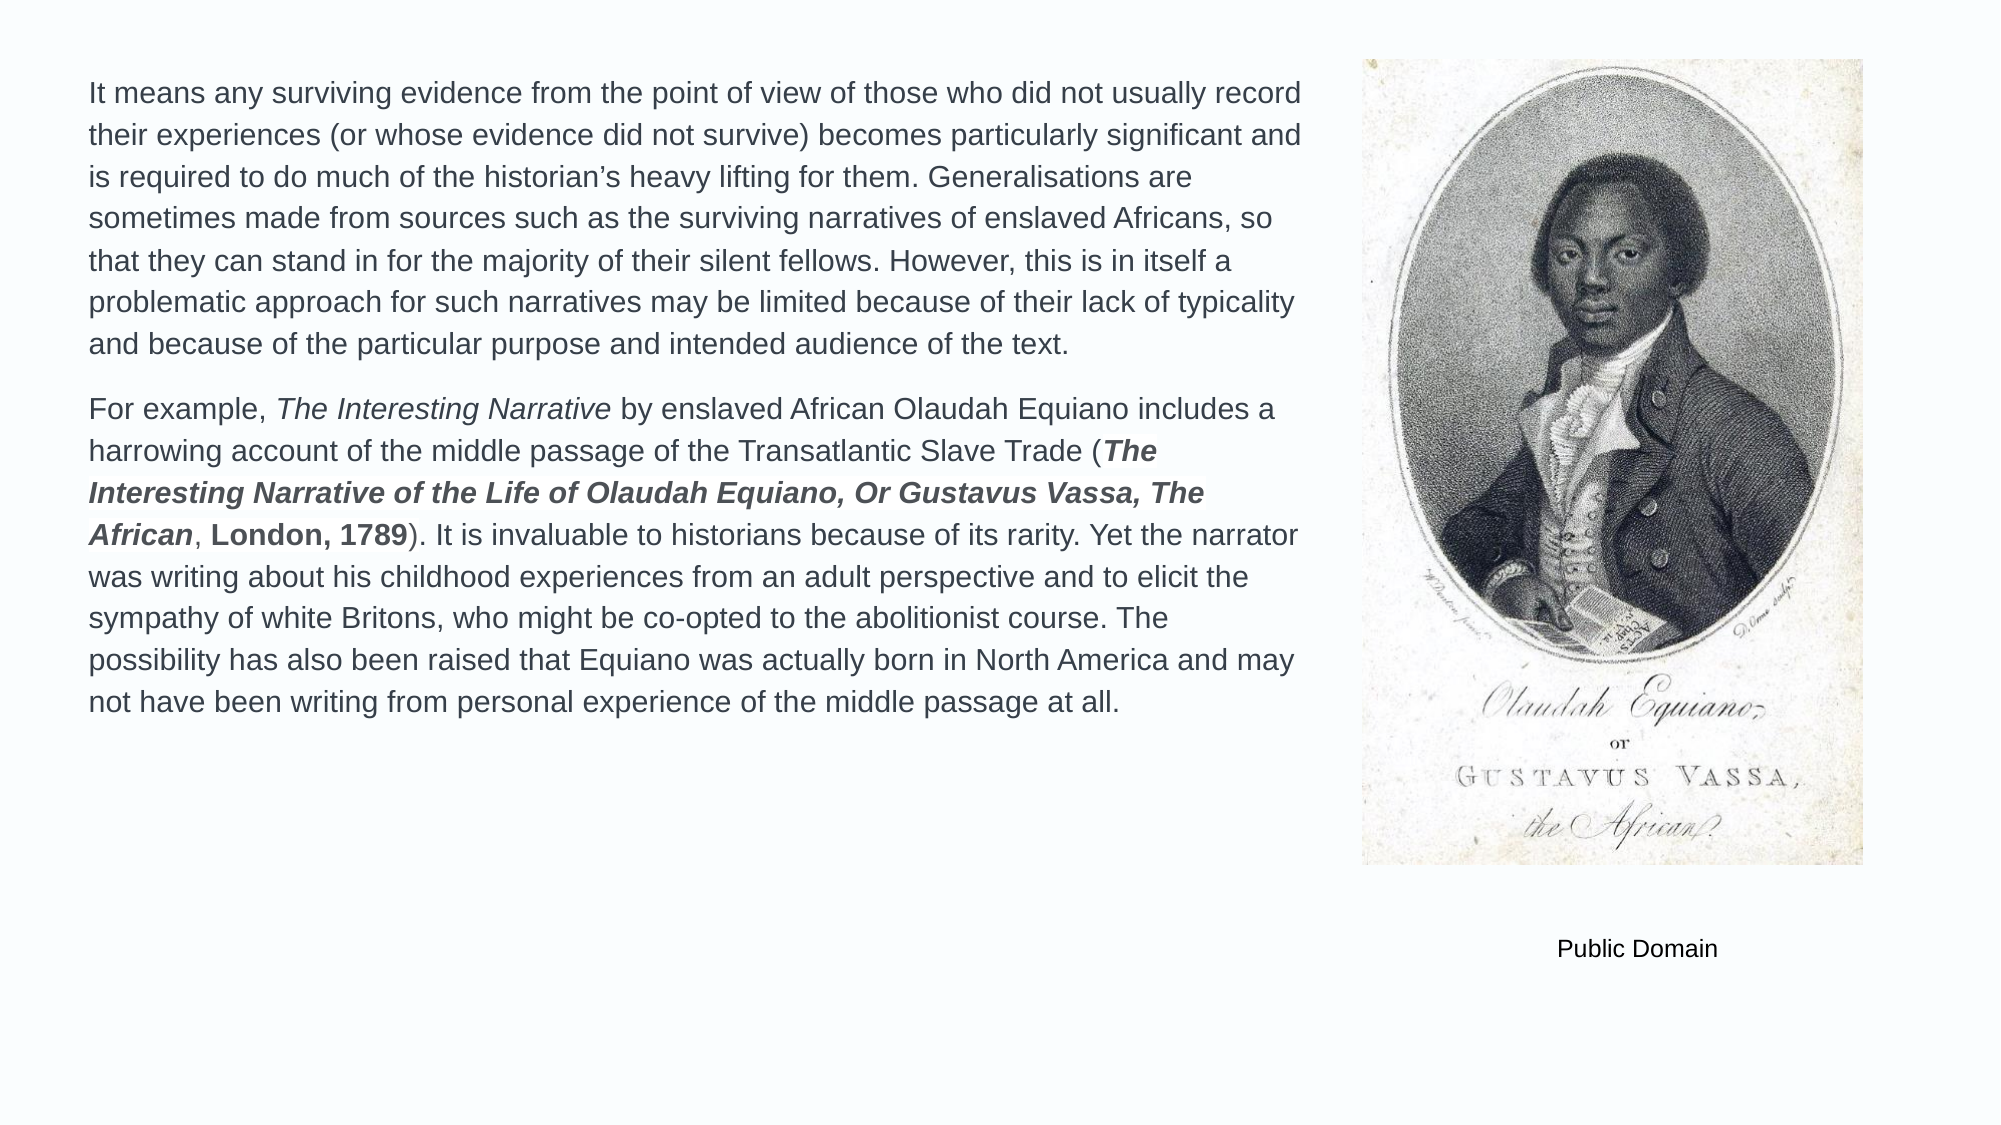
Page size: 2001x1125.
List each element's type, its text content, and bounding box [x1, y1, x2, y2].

picture [1362, 59, 1863, 865]
text_box Public Domain [1542, 924, 1816, 970]
list It means any surviving evidence from the point of view of those who did not usually record their experiences (or whose evidence did not survive) becomes particularly significant and is required to do much of the historian’s heavy lifting for them. Generalisations are sometimes made from sources such as the surviving narratives of enslaved Africans, so that they can stand in for the majority of their silent fellows. However, this is in itself a problematic approach for such narratives may be limited because of their lack of typicality and because of the particular purpose and intended audience of the text. For example, The Interesting Narrative by enslaved African Olaudah Equiano includes a harrowing account of the middle passage of the Transatlantic Slave Trade (The Interesting Narrative of the Life of Olaudah Equiano, Or Gustavus Vassa, The African, London, 1789). It is invaluable to historians because of its rarity. Yet the narrator was writing about his childhood experiences from an adult perspective and to elicit the sympathy of white Britons, who might be co-opted to the abolitionist course. The possibility has also been raised that Equiano was actually born in North America and may not have been writing from personal experience of the middle passage at all. [73, 59, 1323, 774]
